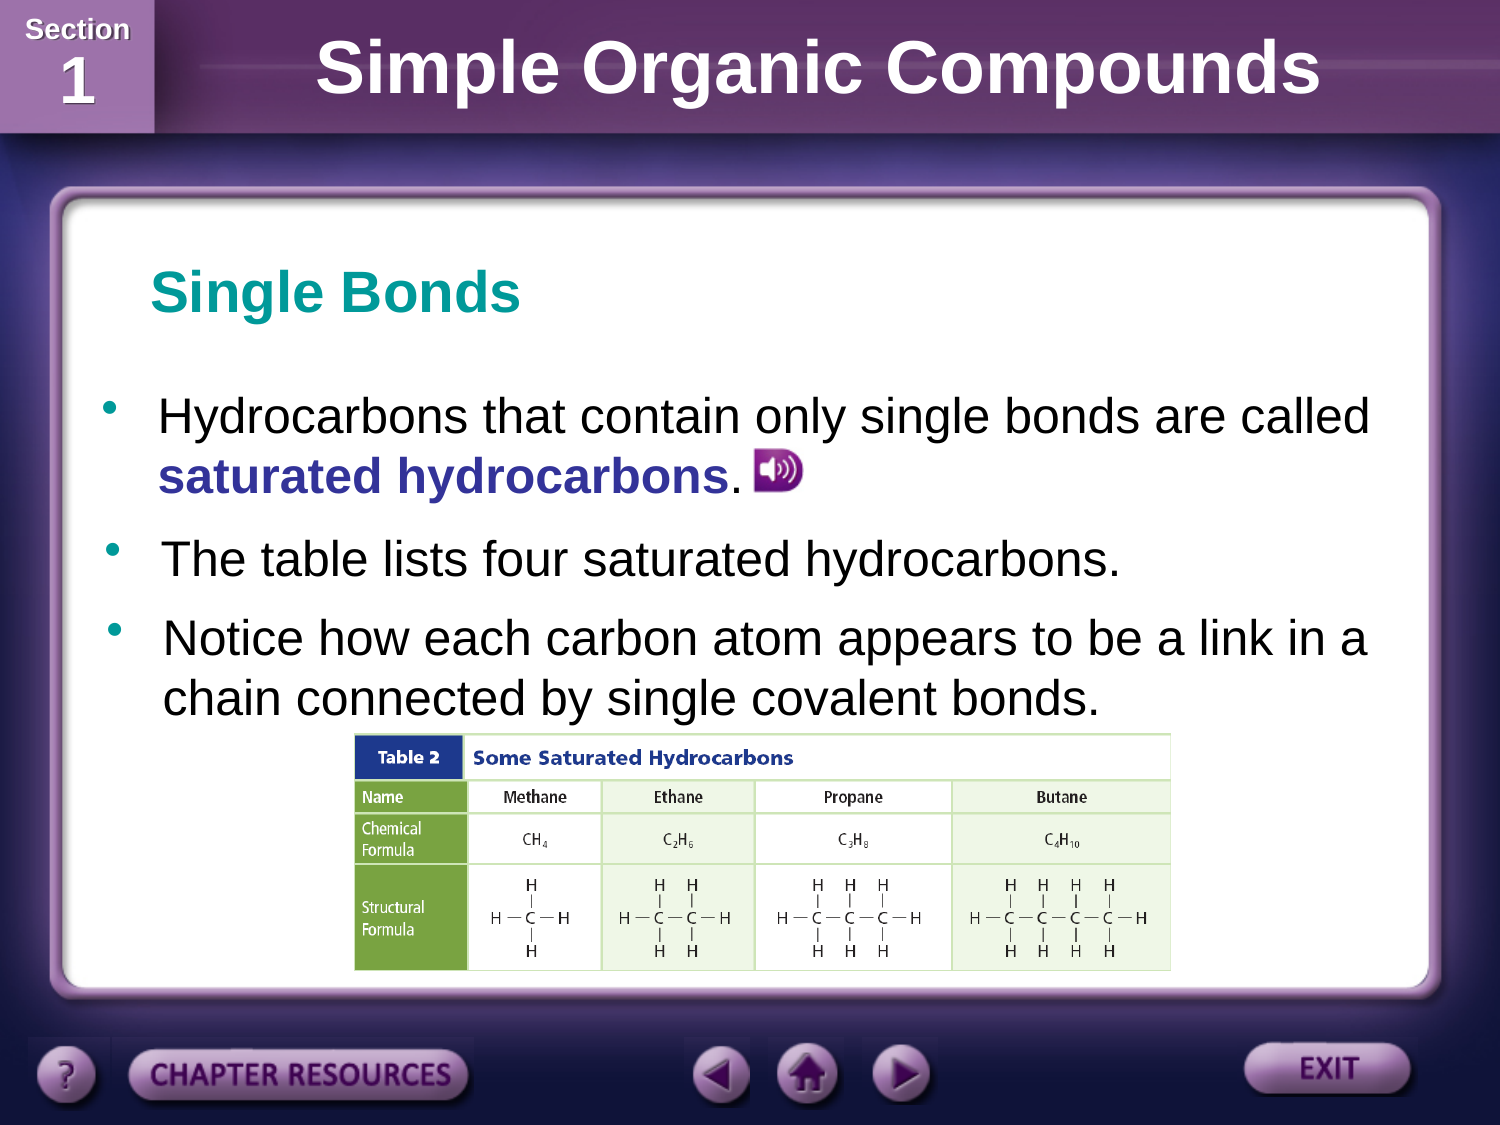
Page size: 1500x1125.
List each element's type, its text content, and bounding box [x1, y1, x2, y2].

picture [0, 0, 1500, 1125]
text_box Single Bonds [135, 254, 538, 333]
text_box The table lists four saturated hydrocarbons. [89, 518, 1368, 594]
text_box Hydrocarbons that contain only single bonds are called saturated hydrocarbons. [86, 376, 1425, 511]
text_box Notice how each carbon atom appears to be a link in a chain connected by single covalent bonds. [91, 598, 1467, 734]
